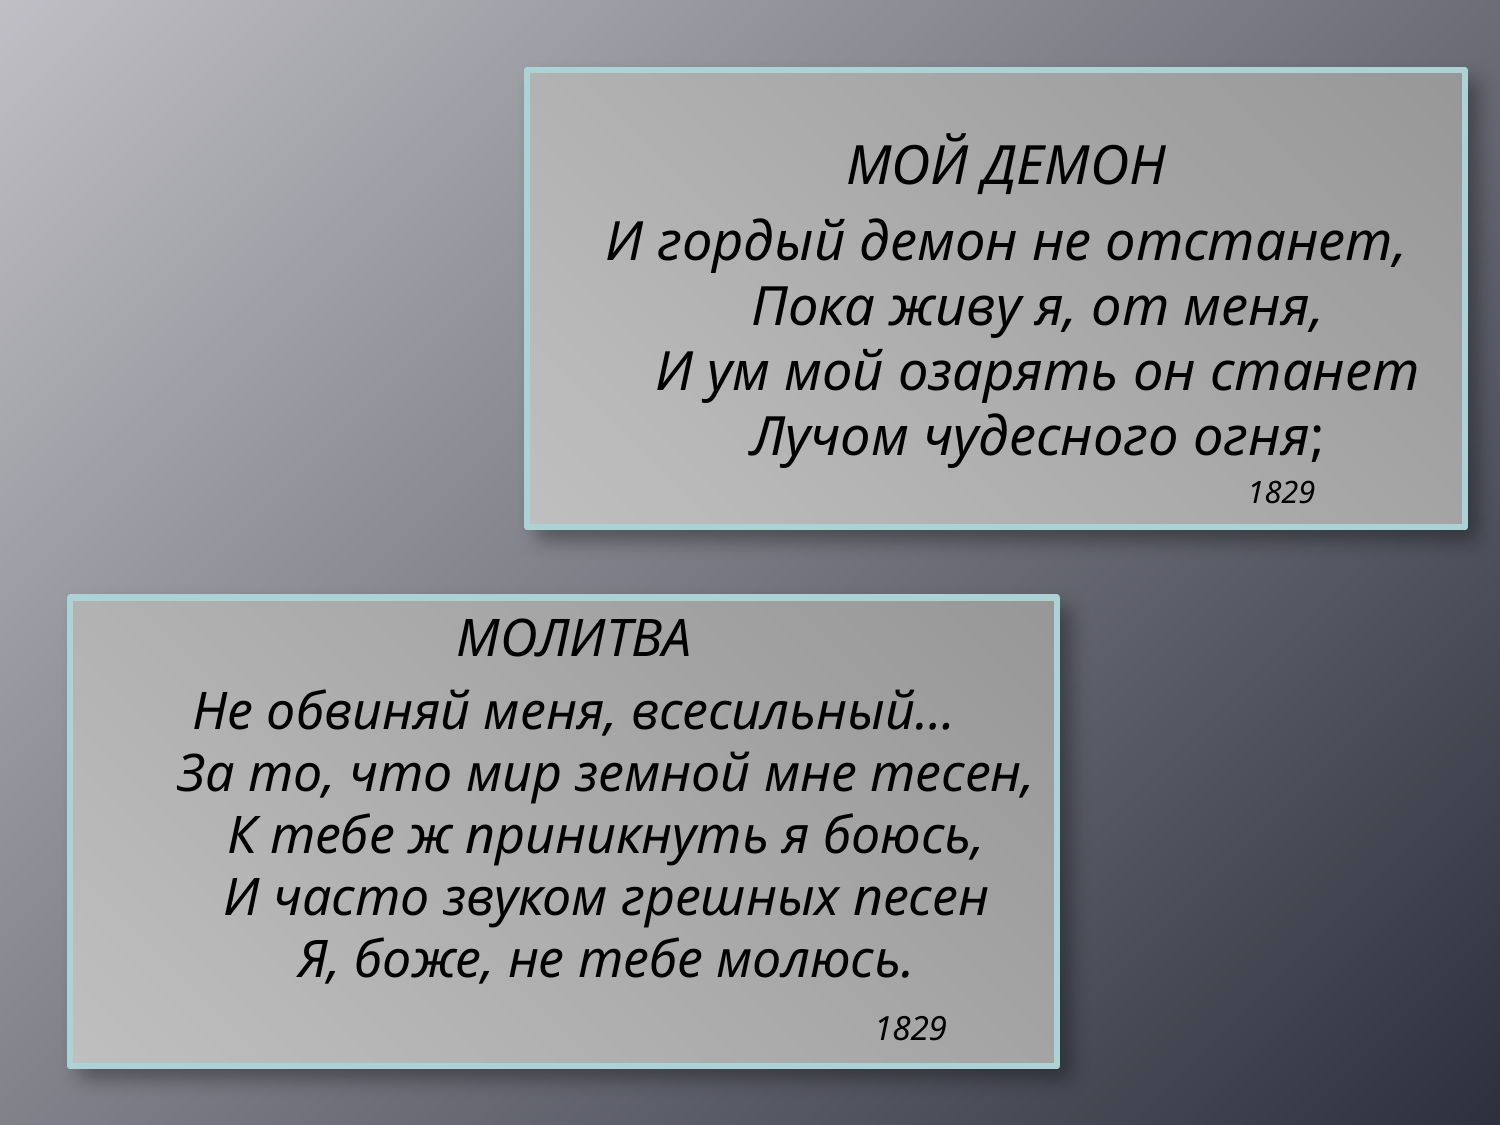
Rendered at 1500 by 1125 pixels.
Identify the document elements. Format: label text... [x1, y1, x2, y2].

text_box МОЛИТВА Не обвиняй меня, всесильный… За то, что мир земной мне тесен, К тебе ж приникнуть я боюсь, И часто звуком грешных песен Я, боже, не тебе молюсь. 1829 [70, 597, 1058, 1067]
text_box МОЙ ДЕМОН И гордый демон не отстанет, Пока живу я, от меня, И ум мой озарять он станет Лучом чудесного огня; 1829 [527, 70, 1466, 528]
